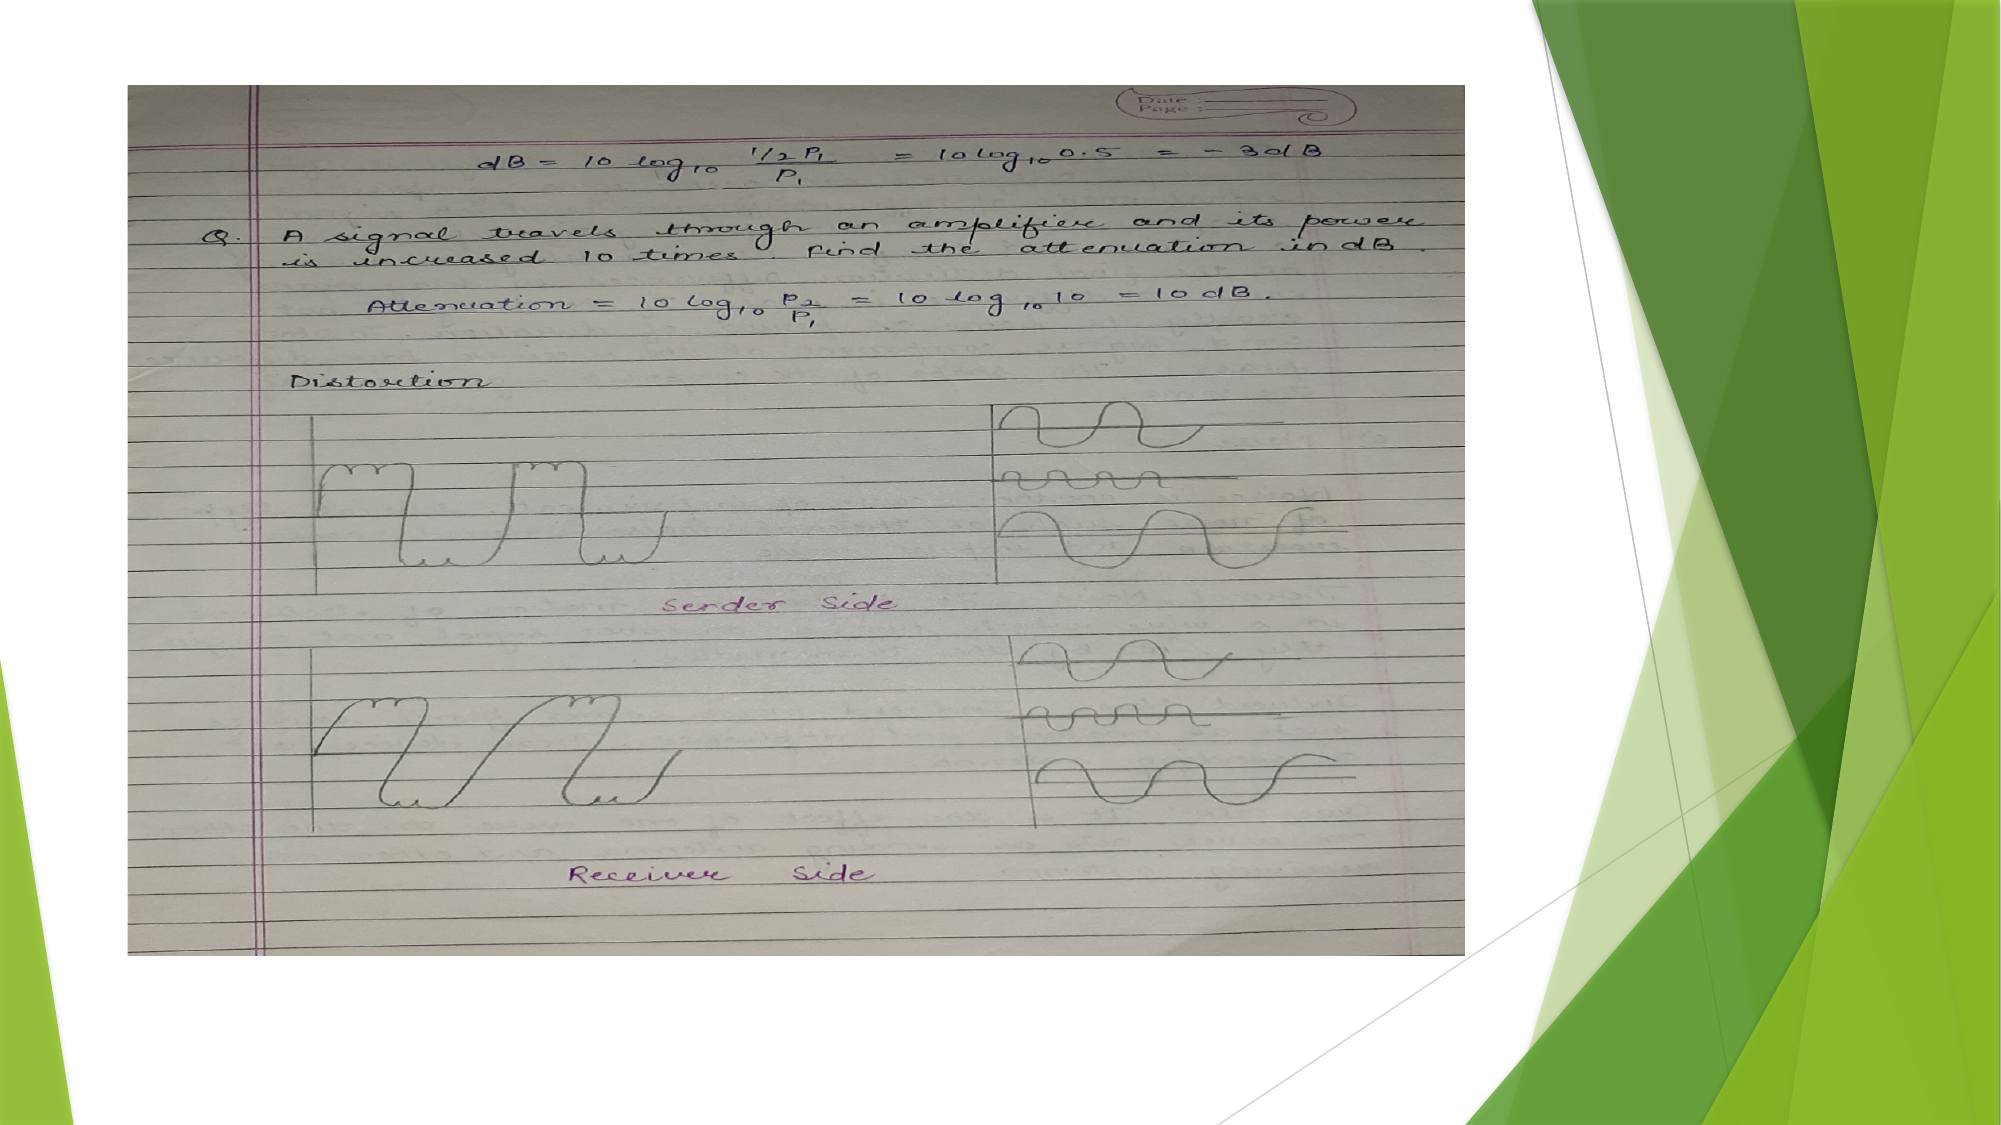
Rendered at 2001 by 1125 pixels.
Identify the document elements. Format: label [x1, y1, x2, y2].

picture [127, 0, 1465, 1125]
